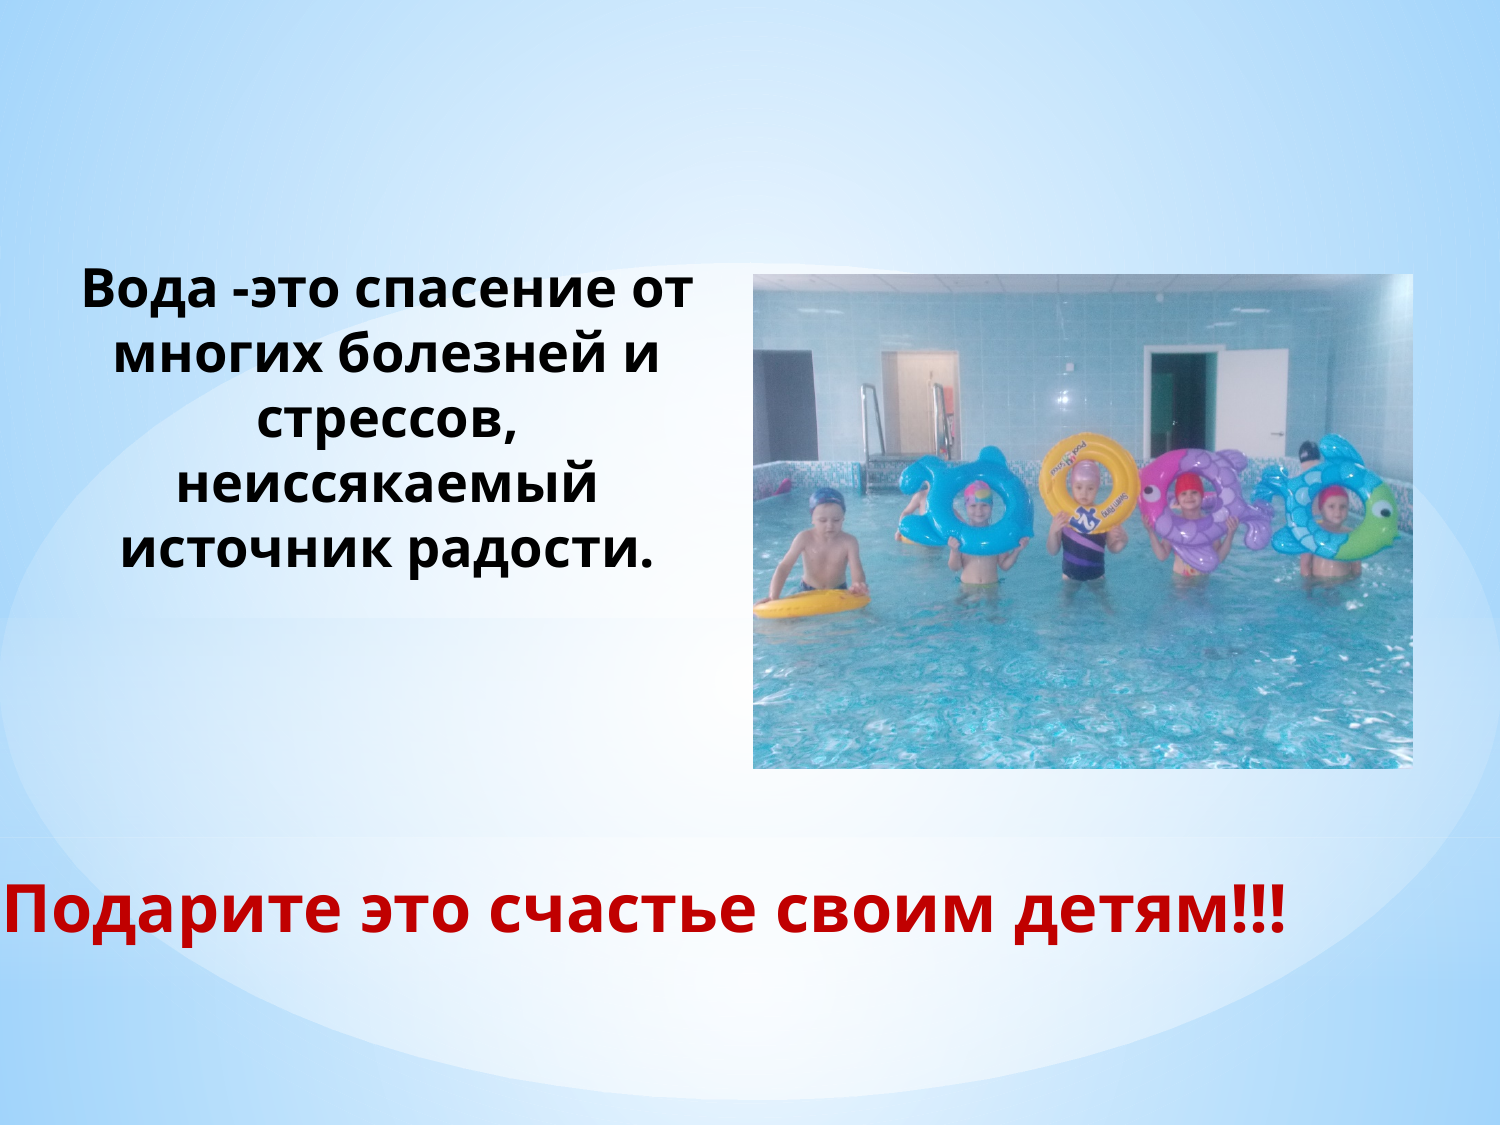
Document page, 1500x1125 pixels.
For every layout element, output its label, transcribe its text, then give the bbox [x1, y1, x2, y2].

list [753, 274, 1413, 769]
list Подарите это счастье своим детям!!! [0, 857, 1459, 1094]
title Вода -это спасение от многих болезней и стрессов, неиссякаемый источник радости. [53, 160, 723, 587]
